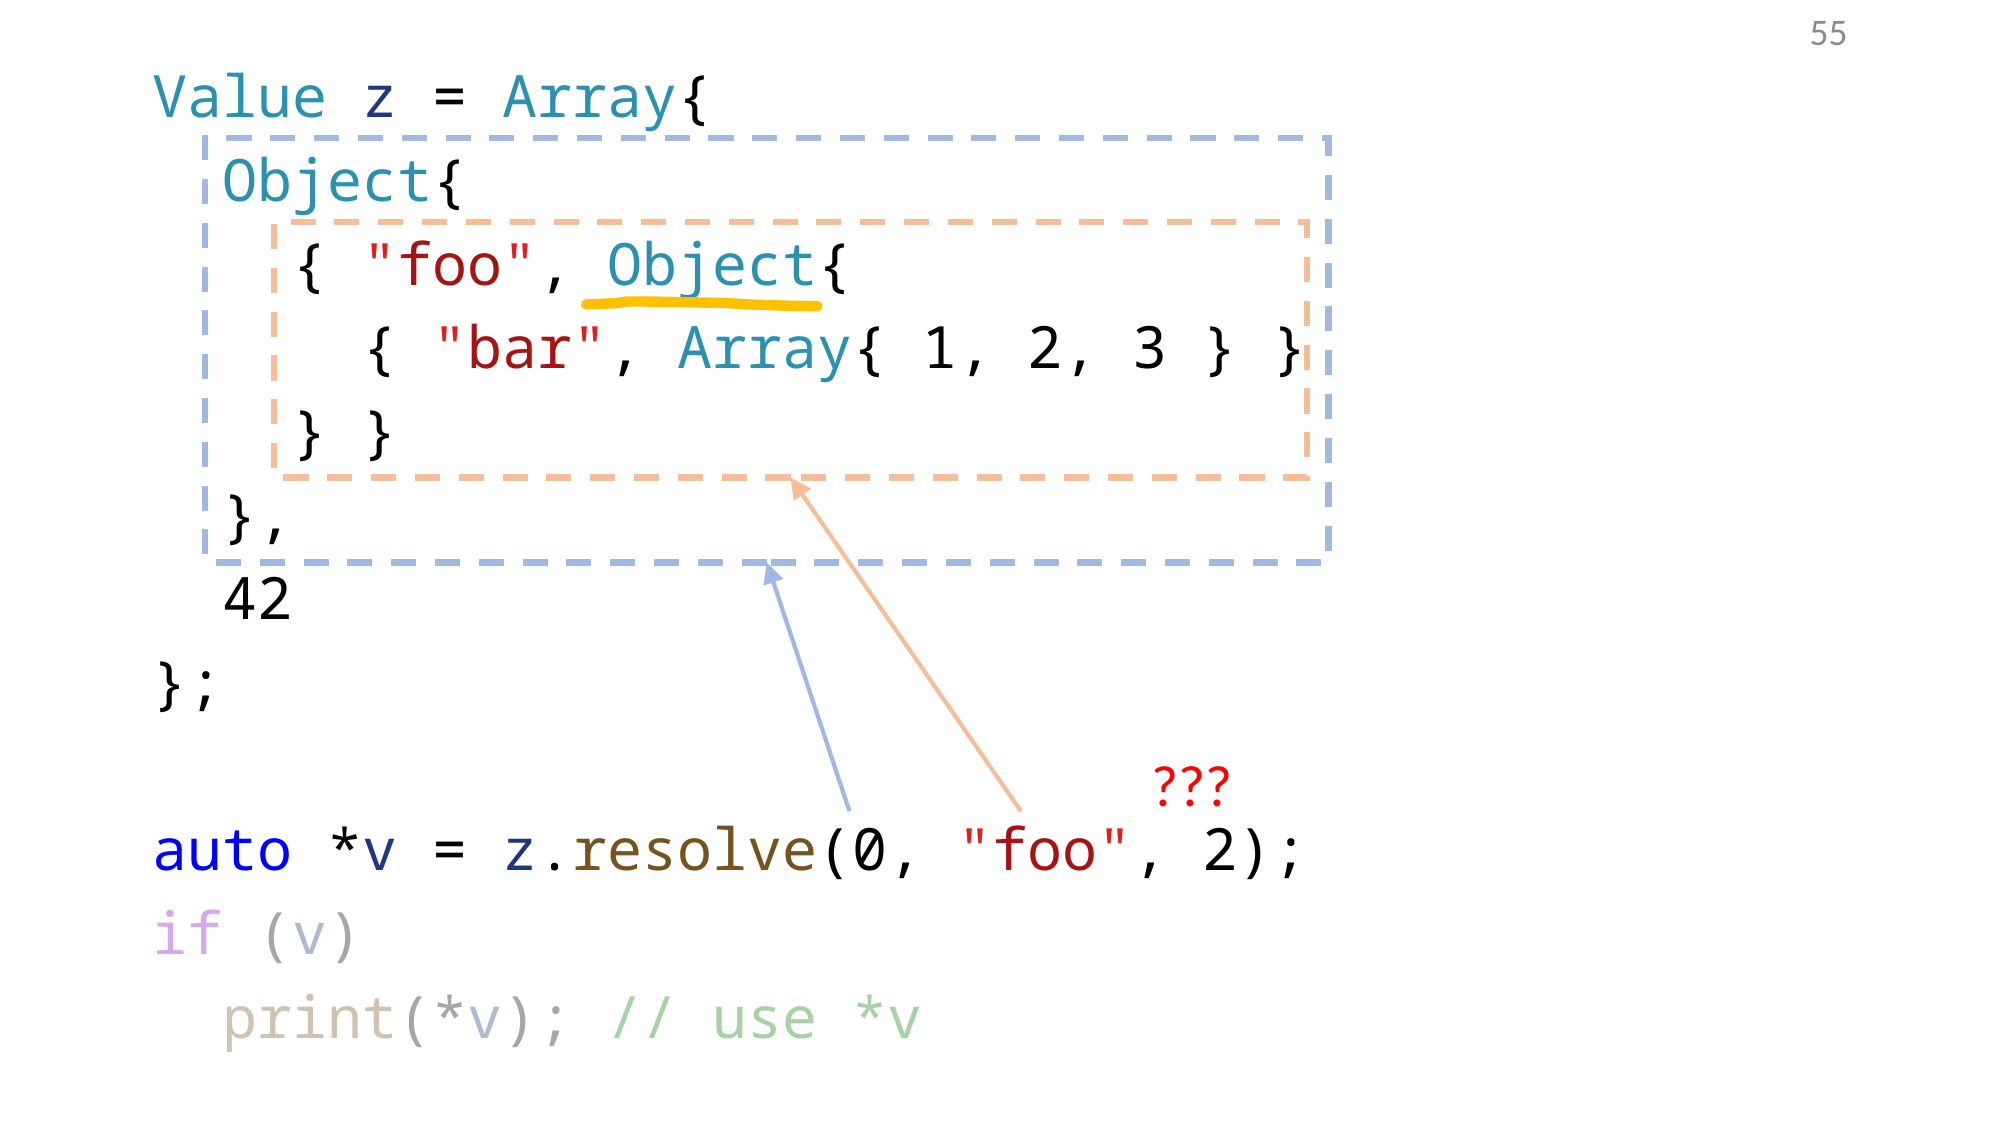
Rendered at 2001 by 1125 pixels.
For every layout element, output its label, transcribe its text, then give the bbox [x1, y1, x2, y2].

slide_number 54 [1412, 0, 1863, 60]
text_box [204, 137, 1329, 563]
list Value z = Array{ Object{ { "foo", Object{ { "bar", Array{ 1, 2, 3 } } } } }, 42 }; auto *v = z.resolve(0, "foo", 2); if (v) print(*v); // use *v [137, 59, 1863, 1125]
text_box [585, 300, 819, 308]
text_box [766, 562, 790, 812]
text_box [790, 477, 1021, 812]
text_box ??? [1136, 741, 1251, 826]
text_box [273, 221, 1308, 478]
